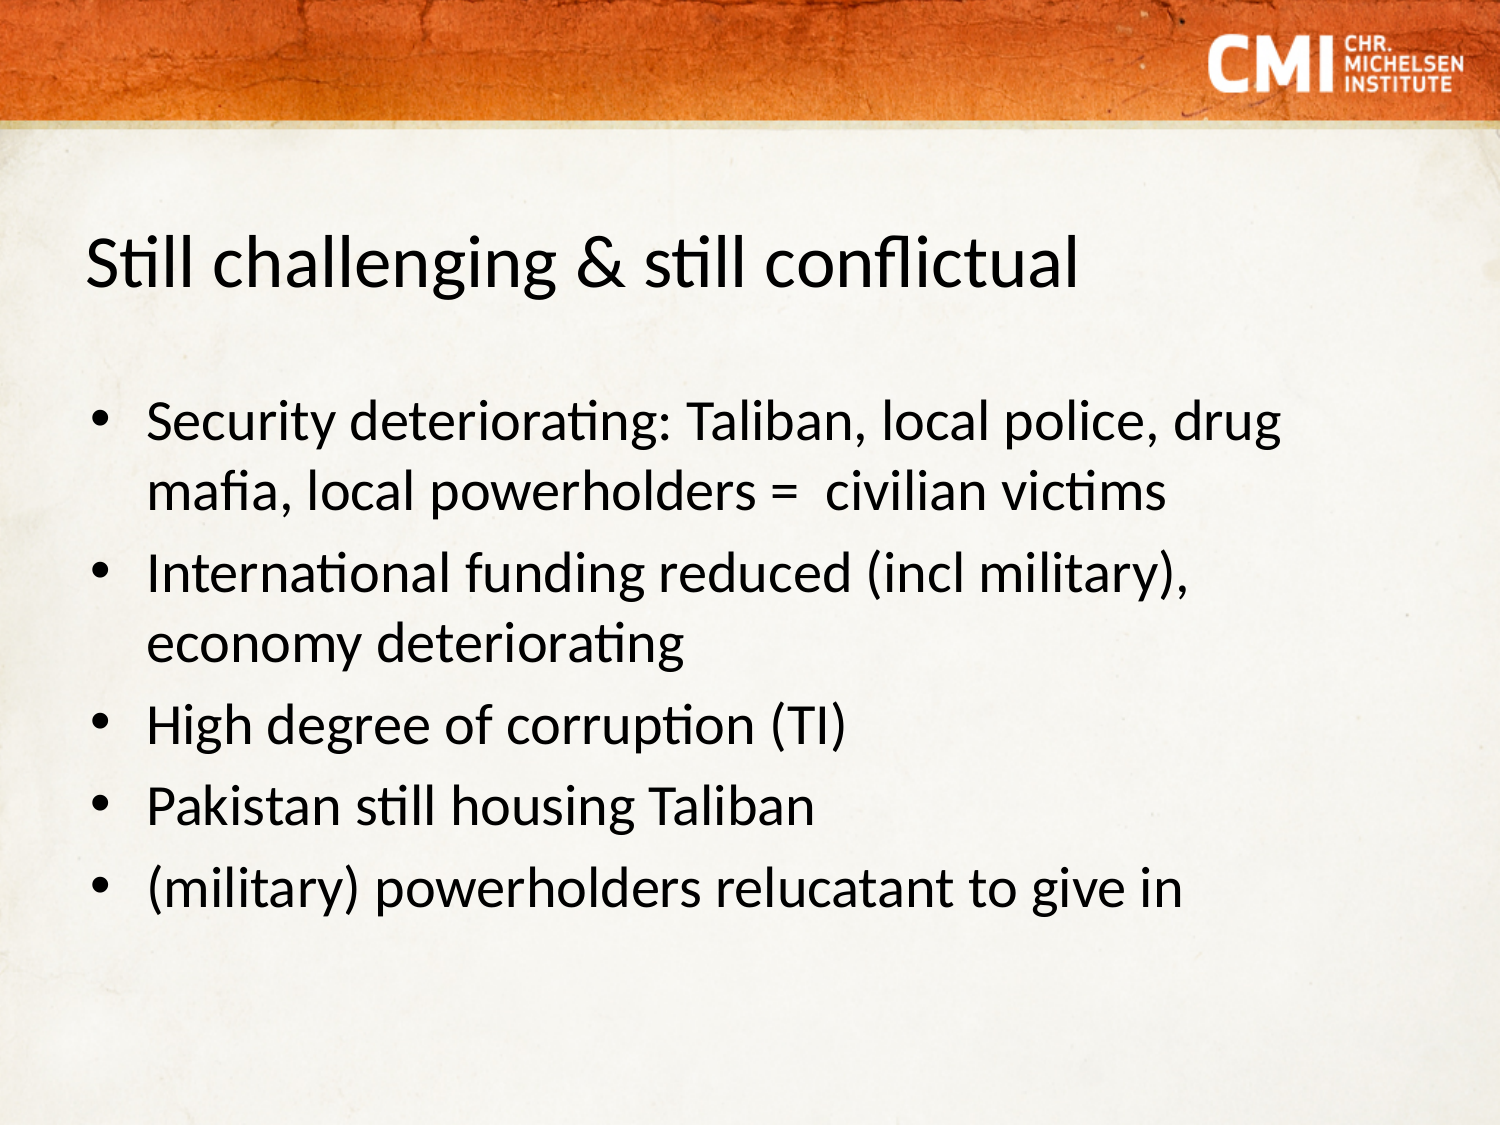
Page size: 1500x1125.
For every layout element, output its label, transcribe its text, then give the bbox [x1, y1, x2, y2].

title Still challenging & still conflictual [70, 163, 1421, 352]
list Security deteriorating: Taliban, local police, drug mafia, local powerholders = civilian victims International funding reduced (incl military), economy deteriorating High degree of corruption (TI) Pakistan still housing Taliban (military) powerholders relucatant to give in [74, 374, 1426, 1006]
picture [0, 0, 1500, 1125]
